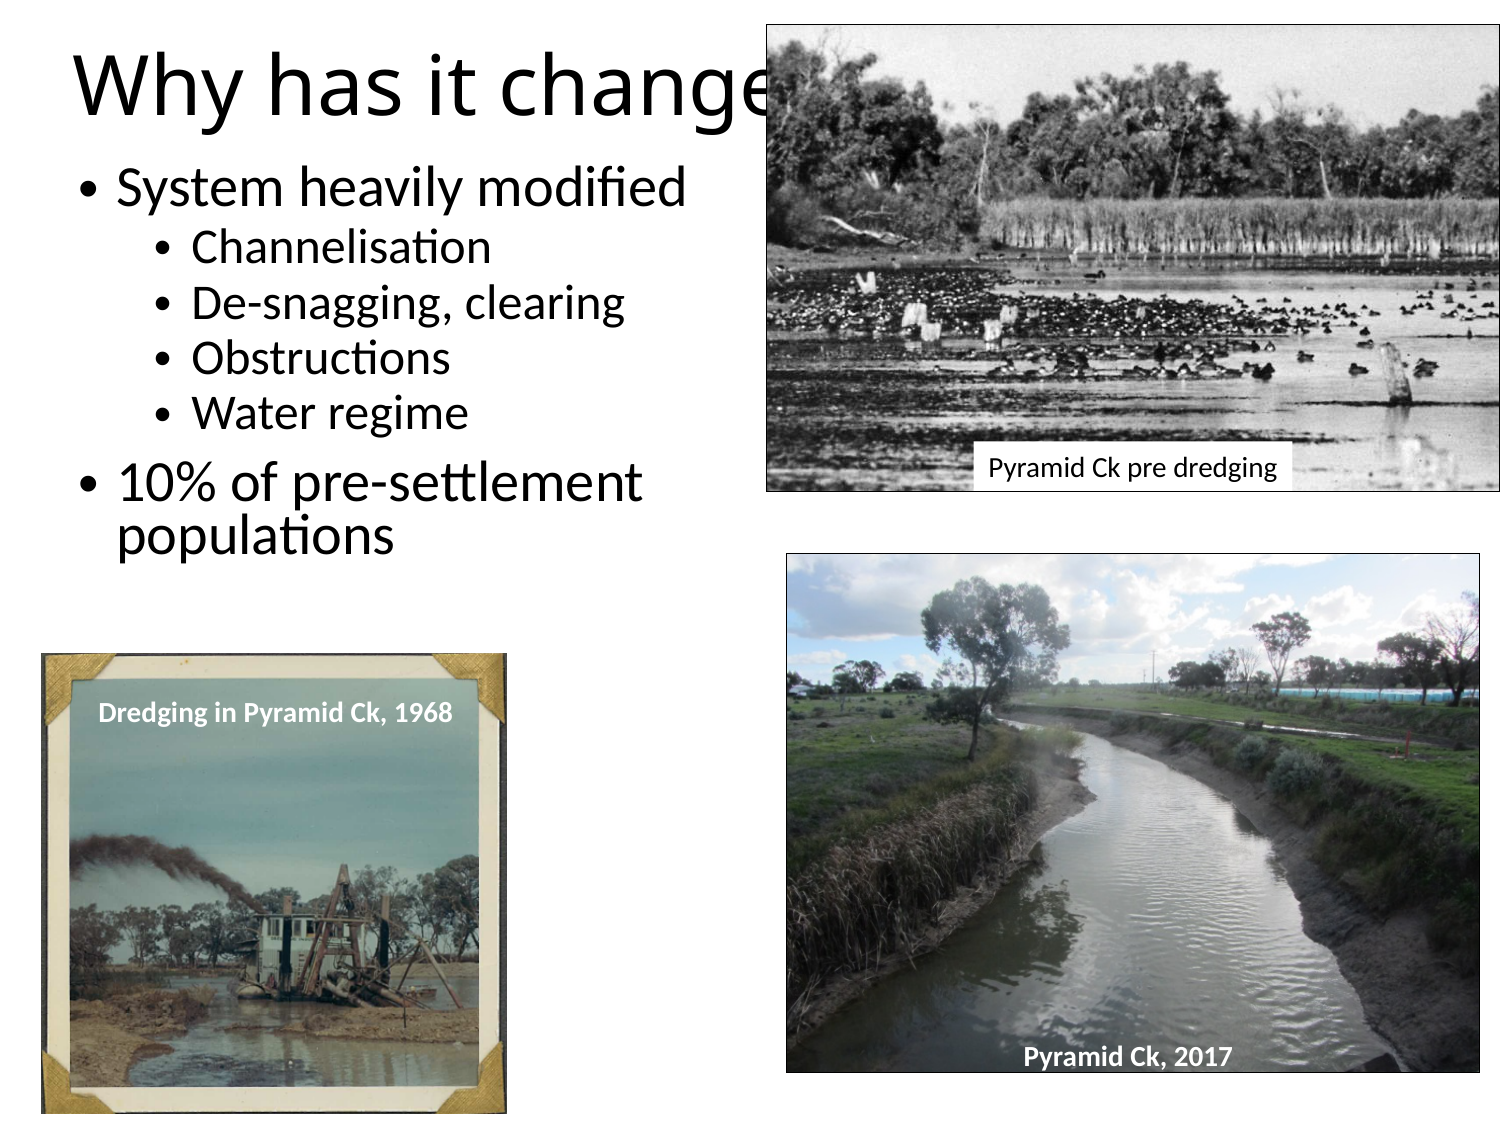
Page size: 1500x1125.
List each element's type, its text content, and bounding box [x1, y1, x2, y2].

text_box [786, 553, 1480, 1081]
title Why has it changed? [57, 0, 1352, 170]
list System heavily modified Channelisation De-snagging, clearing Obstructions Water regime 10% of pre-settlement populations [64, 157, 767, 775]
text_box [41, 653, 507, 1114]
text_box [766, 24, 1500, 492]
